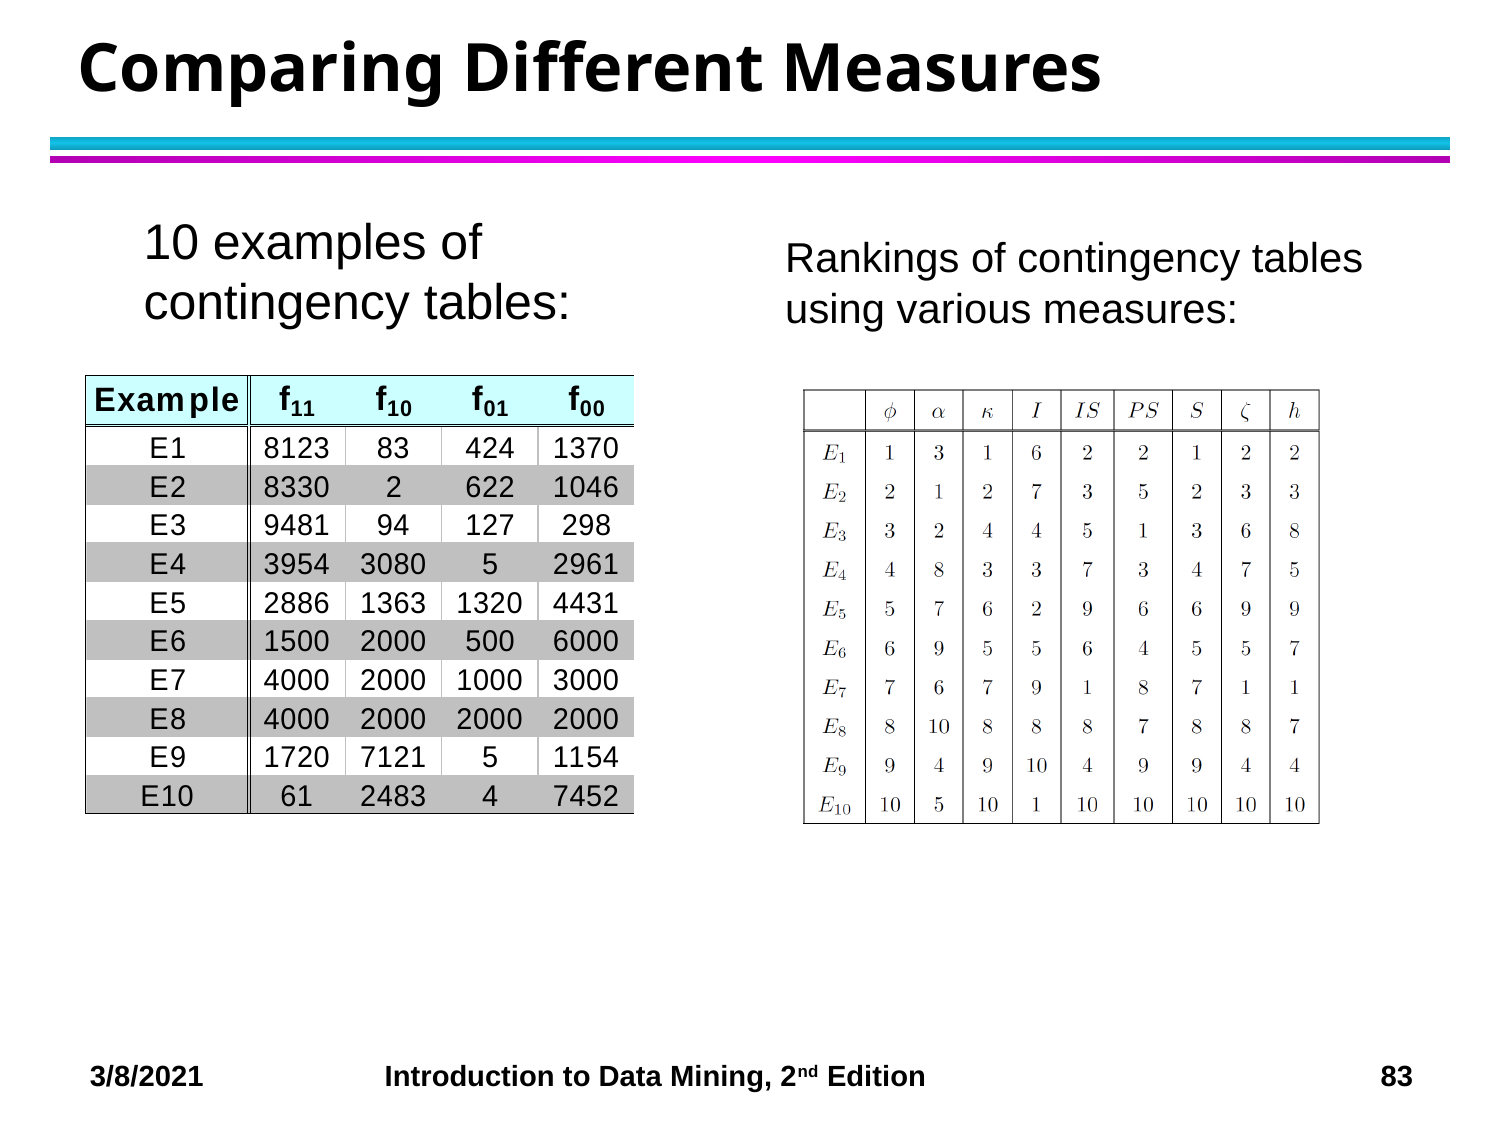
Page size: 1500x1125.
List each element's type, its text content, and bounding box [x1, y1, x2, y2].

picture [790, 380, 1329, 832]
text_box 10 examples of contingency tables: [128, 202, 592, 337]
title Comparing Different Measures [62, 24, 1421, 113]
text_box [84, 374, 636, 815]
text_box Rankings of contingency tables using various measures: [770, 223, 1438, 339]
